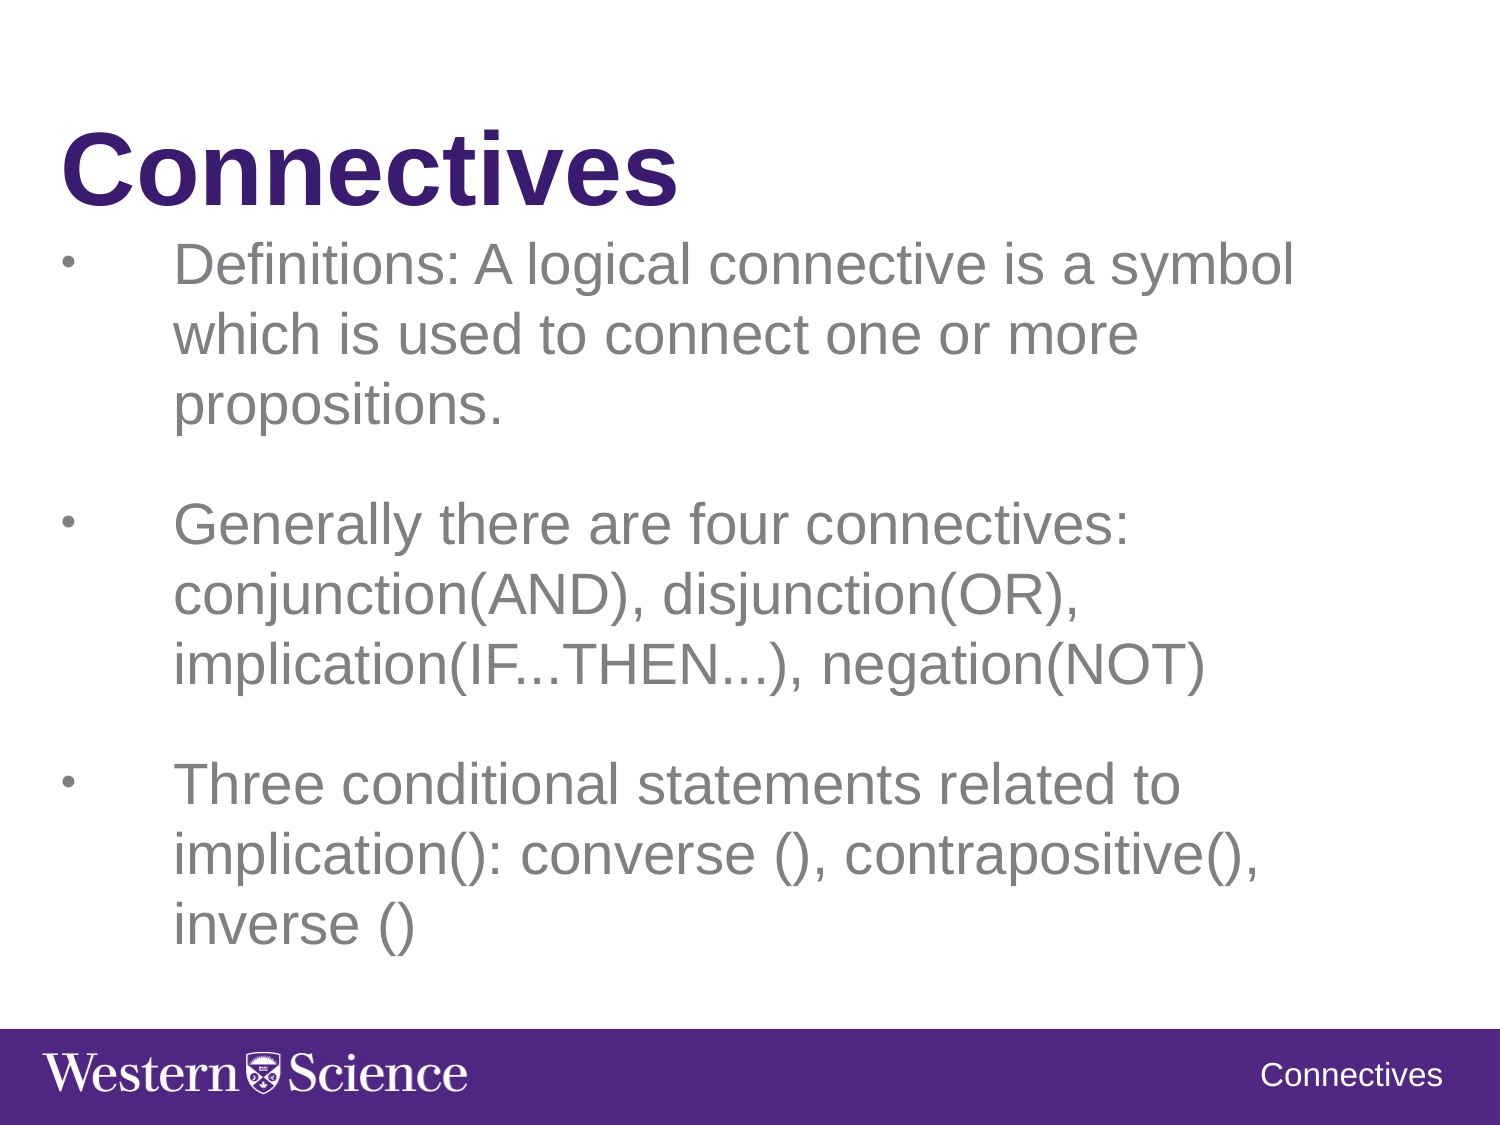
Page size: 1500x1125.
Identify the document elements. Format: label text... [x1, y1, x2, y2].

picture [0, 0, 1500, 1125]
text_box Connectives [935, 1046, 1459, 1101]
